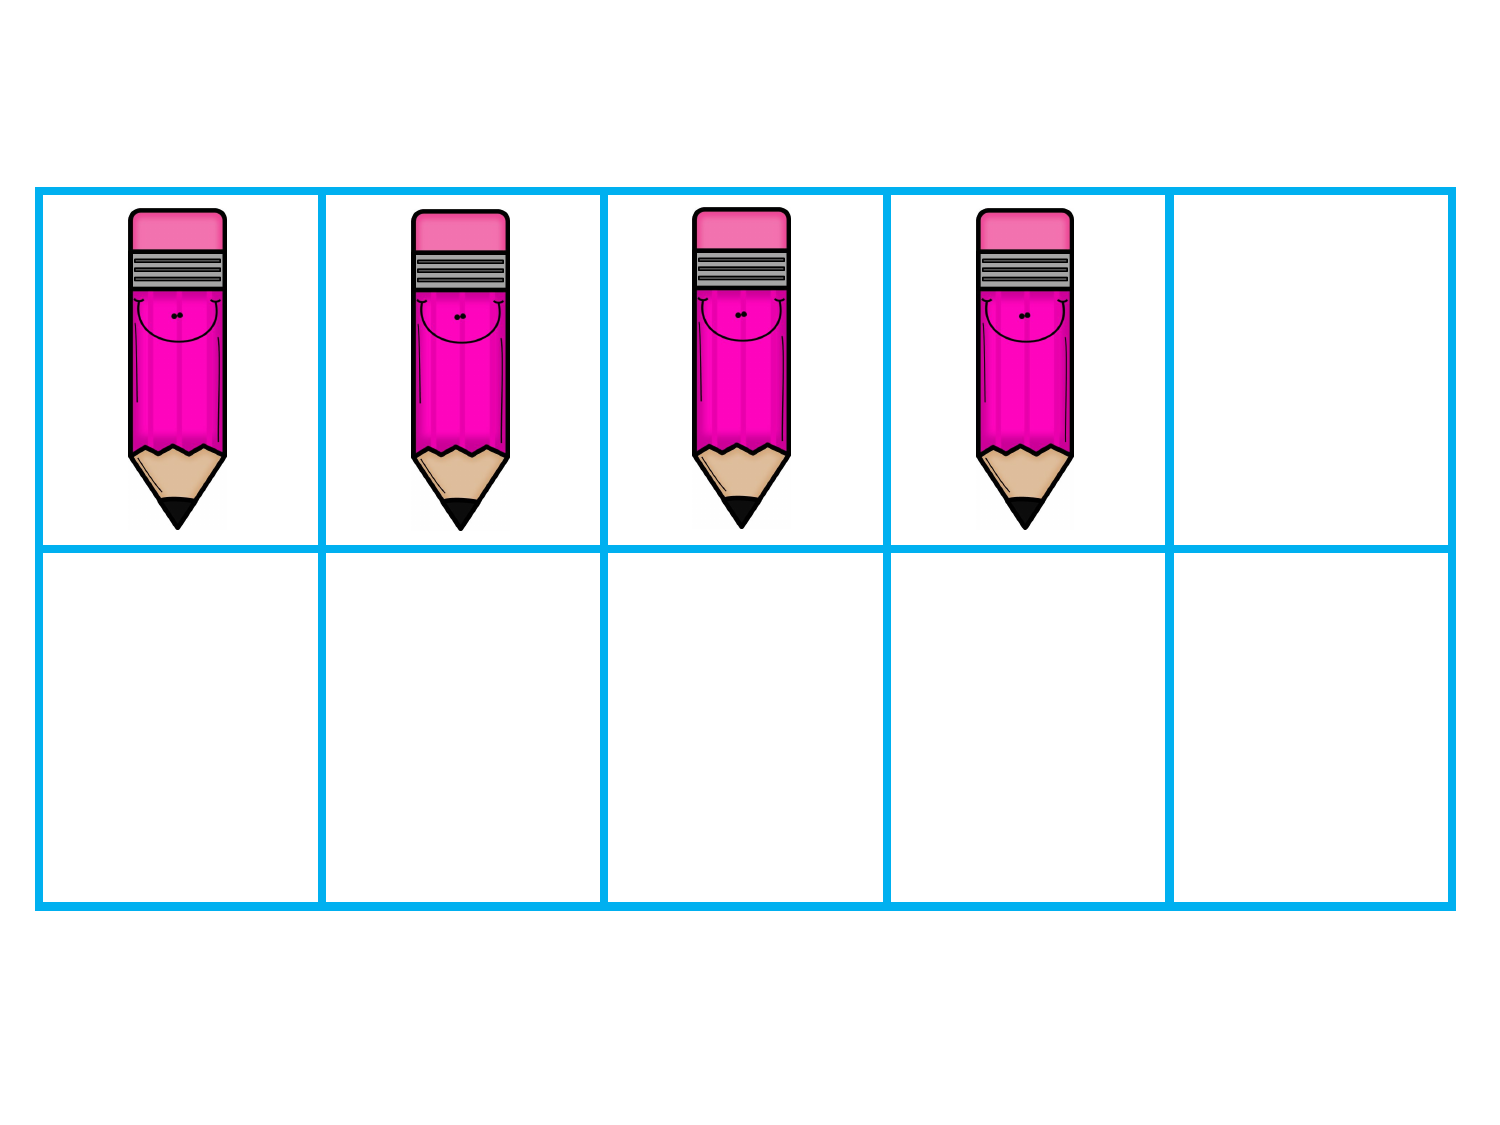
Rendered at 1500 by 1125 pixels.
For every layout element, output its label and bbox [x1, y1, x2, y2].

picture [692, 207, 791, 529]
table_header [608, 195, 883, 545]
picture [976, 208, 1074, 530]
table_header [1174, 195, 1448, 545]
table_cell [1174, 553, 1448, 902]
picture [411, 209, 510, 531]
table_cell [608, 553, 883, 902]
table_header [43, 195, 318, 545]
table_cell [891, 553, 1165, 902]
picture [128, 208, 227, 530]
table_header [891, 195, 1165, 545]
table_cell [43, 553, 318, 902]
table_header [326, 195, 600, 545]
table_cell [326, 553, 600, 902]
